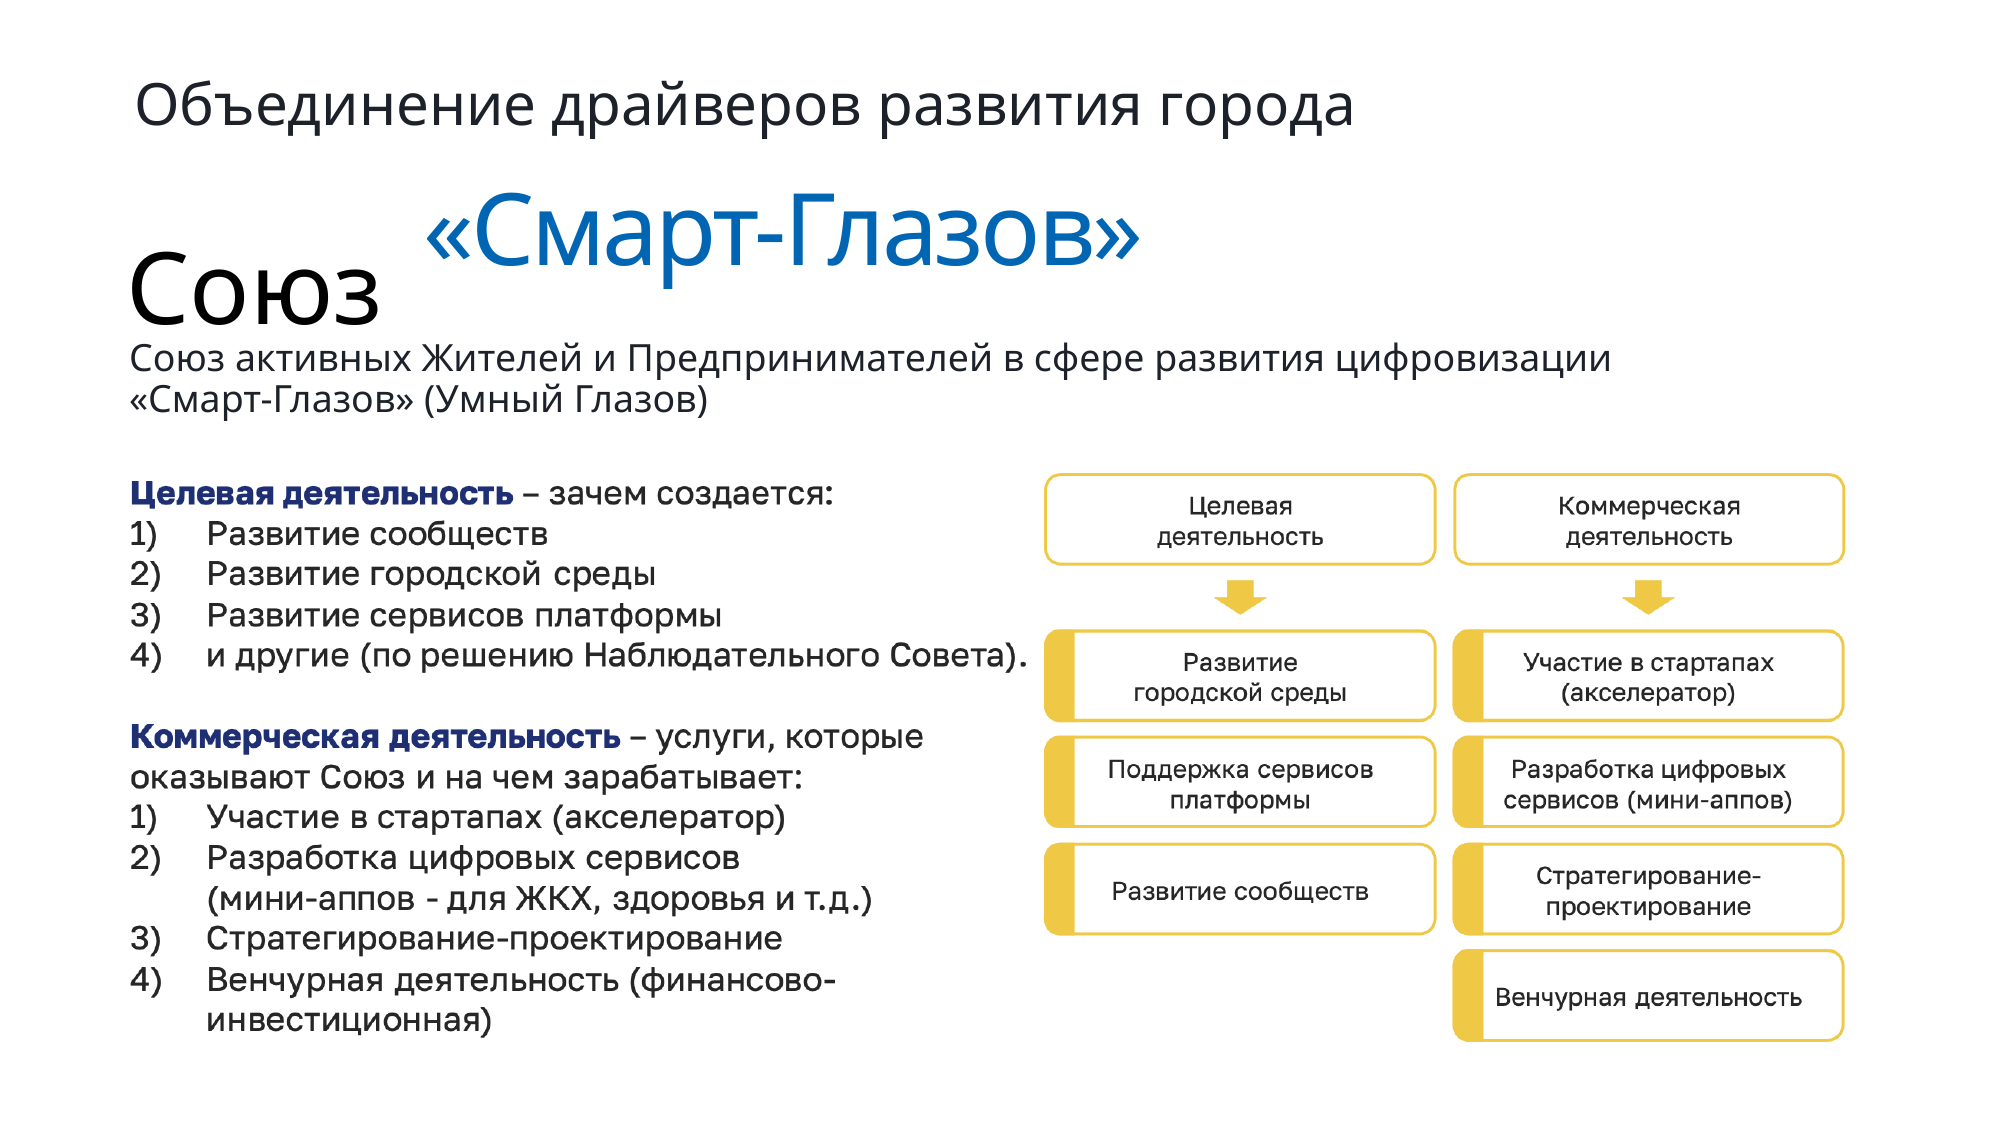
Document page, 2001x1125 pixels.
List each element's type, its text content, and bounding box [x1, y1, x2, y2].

text_box Союз активных Жителей и Предпринимателей в сфере развития цифровизации «Смарт-Глазов» (Умный Глазов) [121, 332, 1850, 425]
picture [66, 425, 1905, 1125]
text_box «Смарт-Глазов» [415, 171, 1152, 295]
text_box Объединение драйверов развития города [126, 67, 1428, 332]
text_box Союз [121, 232, 909, 332]
